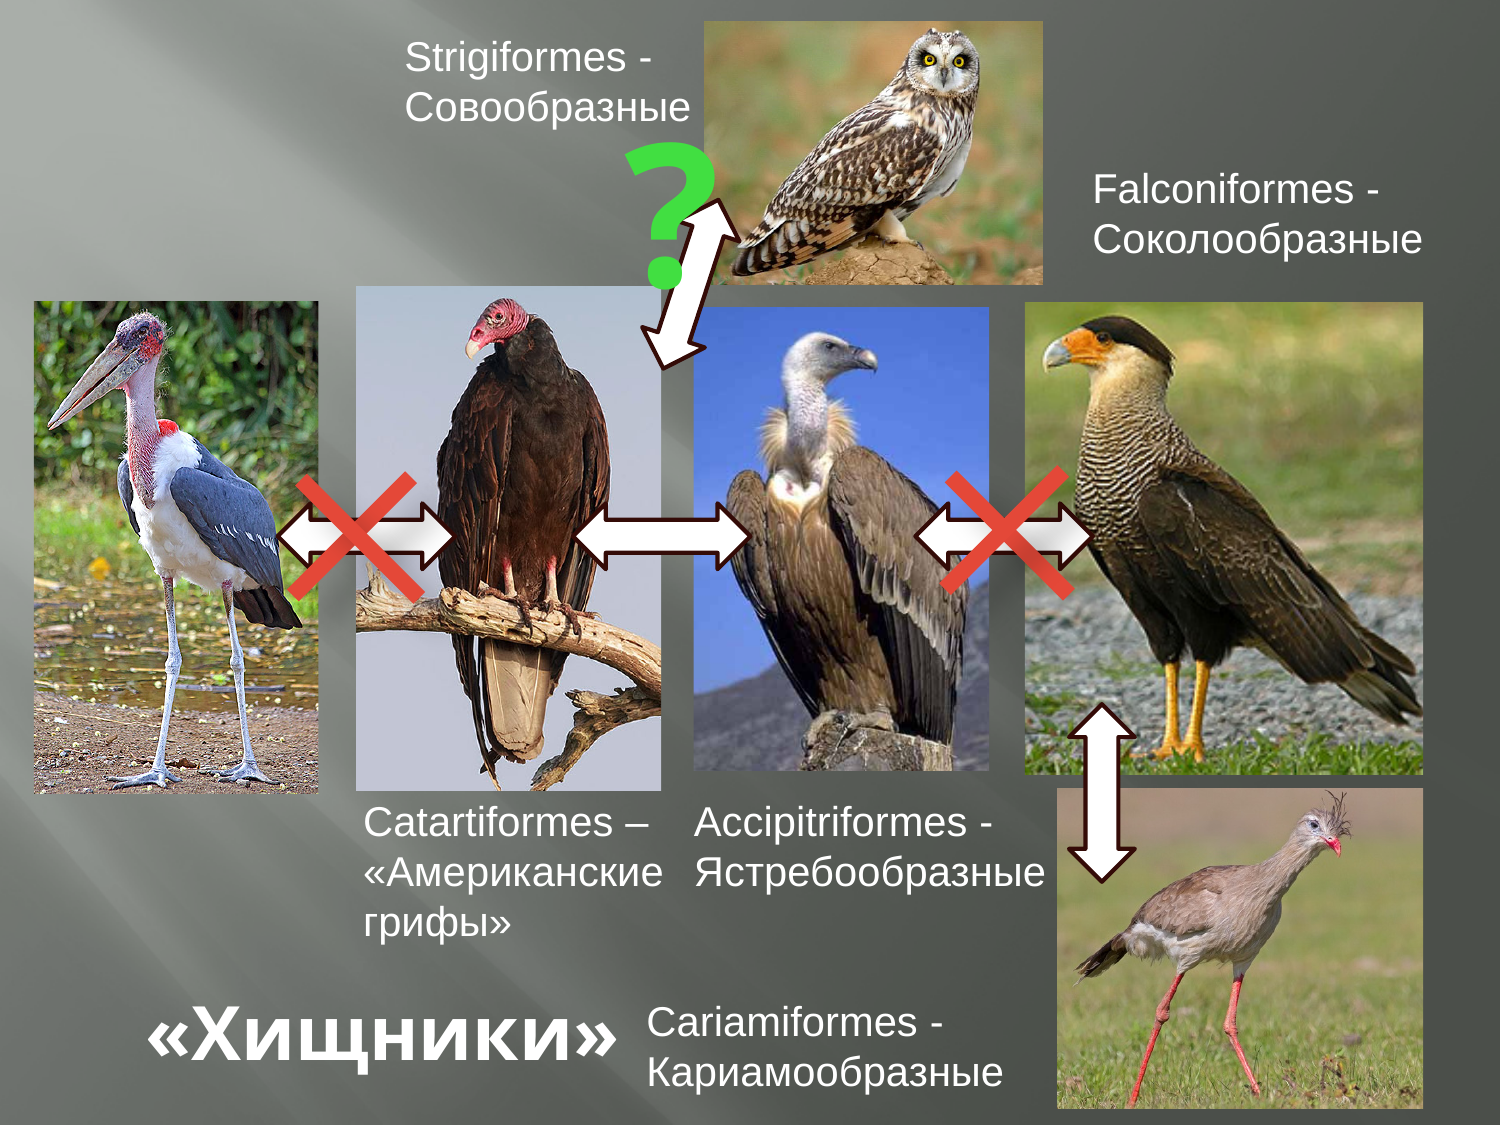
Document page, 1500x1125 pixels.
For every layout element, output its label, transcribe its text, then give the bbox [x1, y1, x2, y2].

picture [355, 286, 662, 791]
picture [1024, 301, 1424, 776]
picture [704, 21, 1043, 285]
text_box Cariamiformes - Кариамообразные [631, 987, 1046, 1103]
title «Хищники» [0, 936, 745, 1124]
picture [33, 300, 319, 795]
text_box ? [609, 138, 717, 307]
text_box Falconiformes - Соколообразные [1085, 153, 1456, 269]
picture [1056, 788, 1424, 1110]
text_box Strigiformes - Совообразные [389, 22, 704, 138]
text_box Catartiformes – «Американские грифы» [348, 814, 691, 952]
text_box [300, 479, 420, 599]
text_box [944, 470, 1064, 590]
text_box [292, 476, 412, 596]
text_box Accipitriformes - Ястребообразные [691, 796, 1056, 902]
picture [693, 307, 990, 772]
